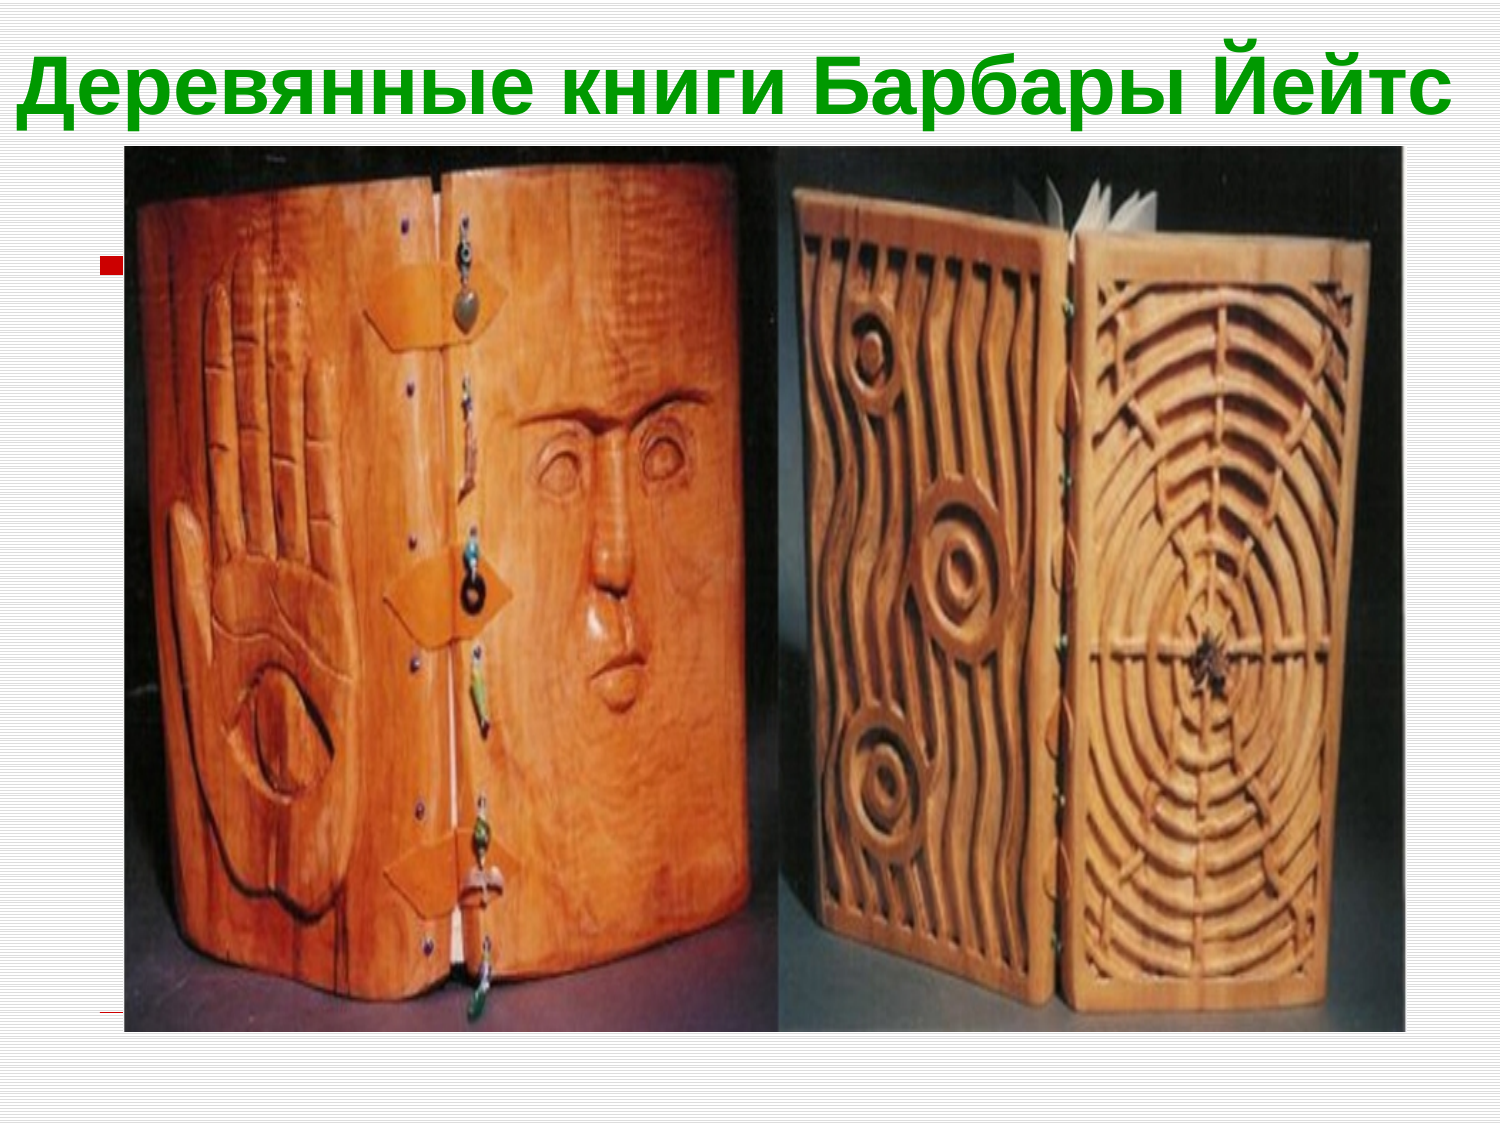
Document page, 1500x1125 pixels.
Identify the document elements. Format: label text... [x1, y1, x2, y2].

text_box Деревянные книги Барбары Йейтс [1, 23, 1470, 139]
picture [123, 145, 1407, 1032]
